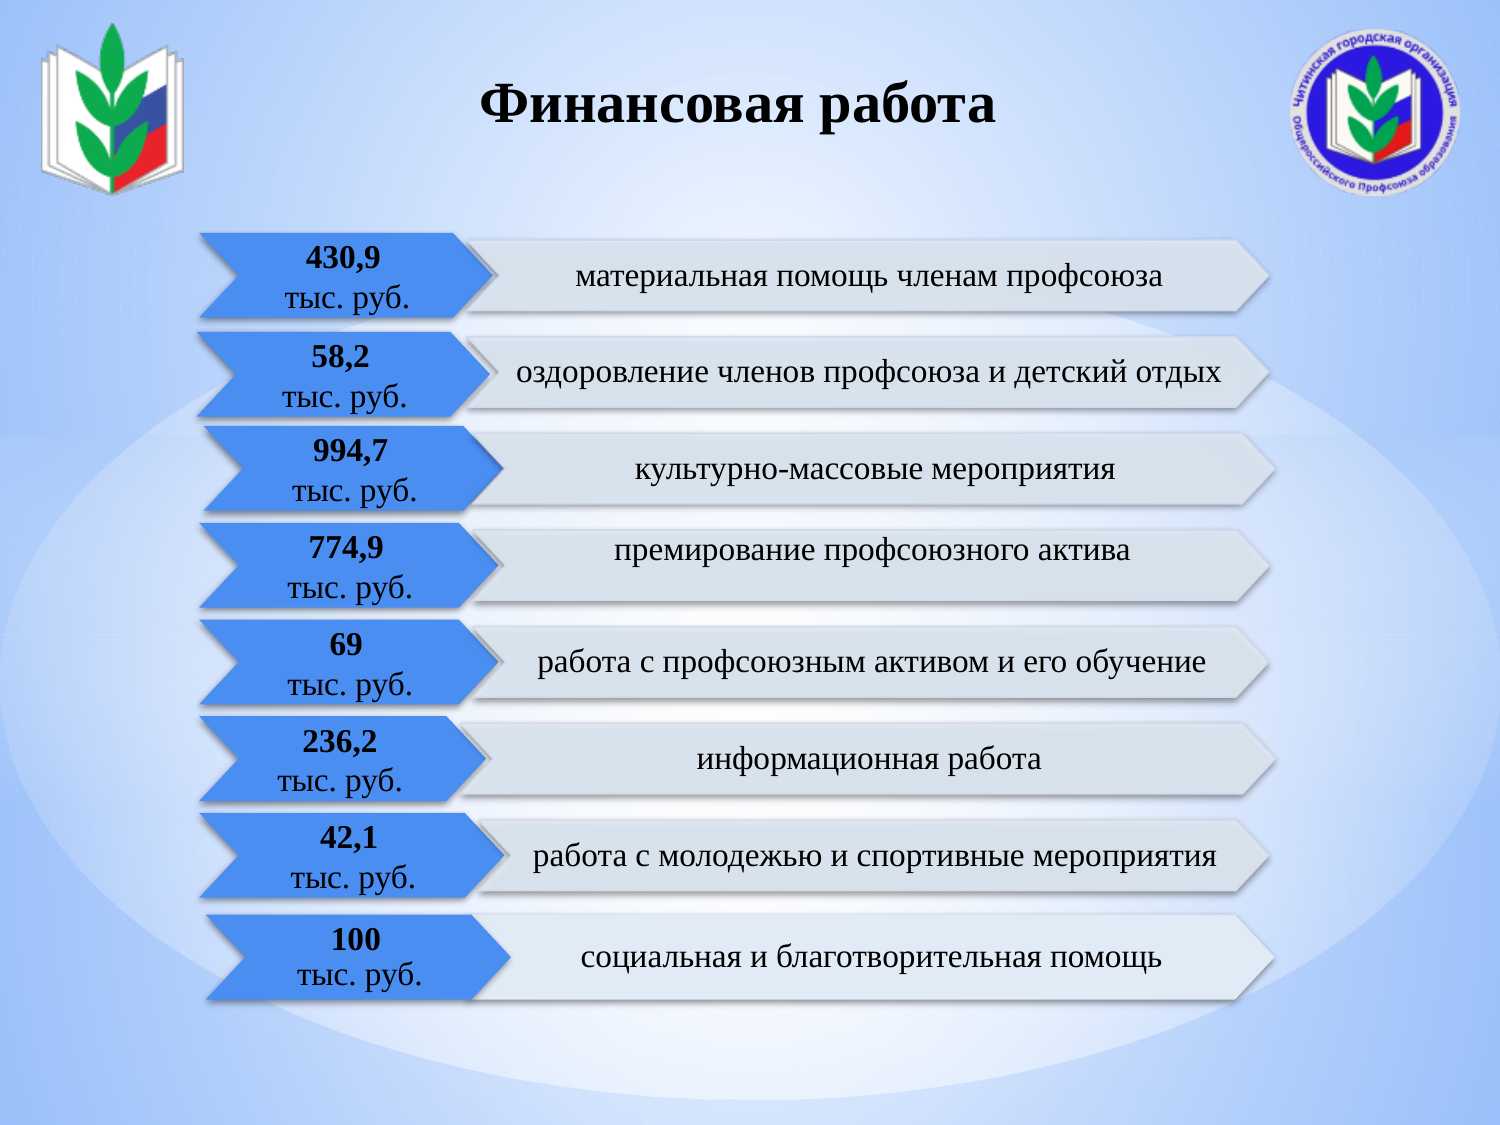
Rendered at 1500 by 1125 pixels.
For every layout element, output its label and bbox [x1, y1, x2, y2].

text_box [41, 23, 1461, 1000]
